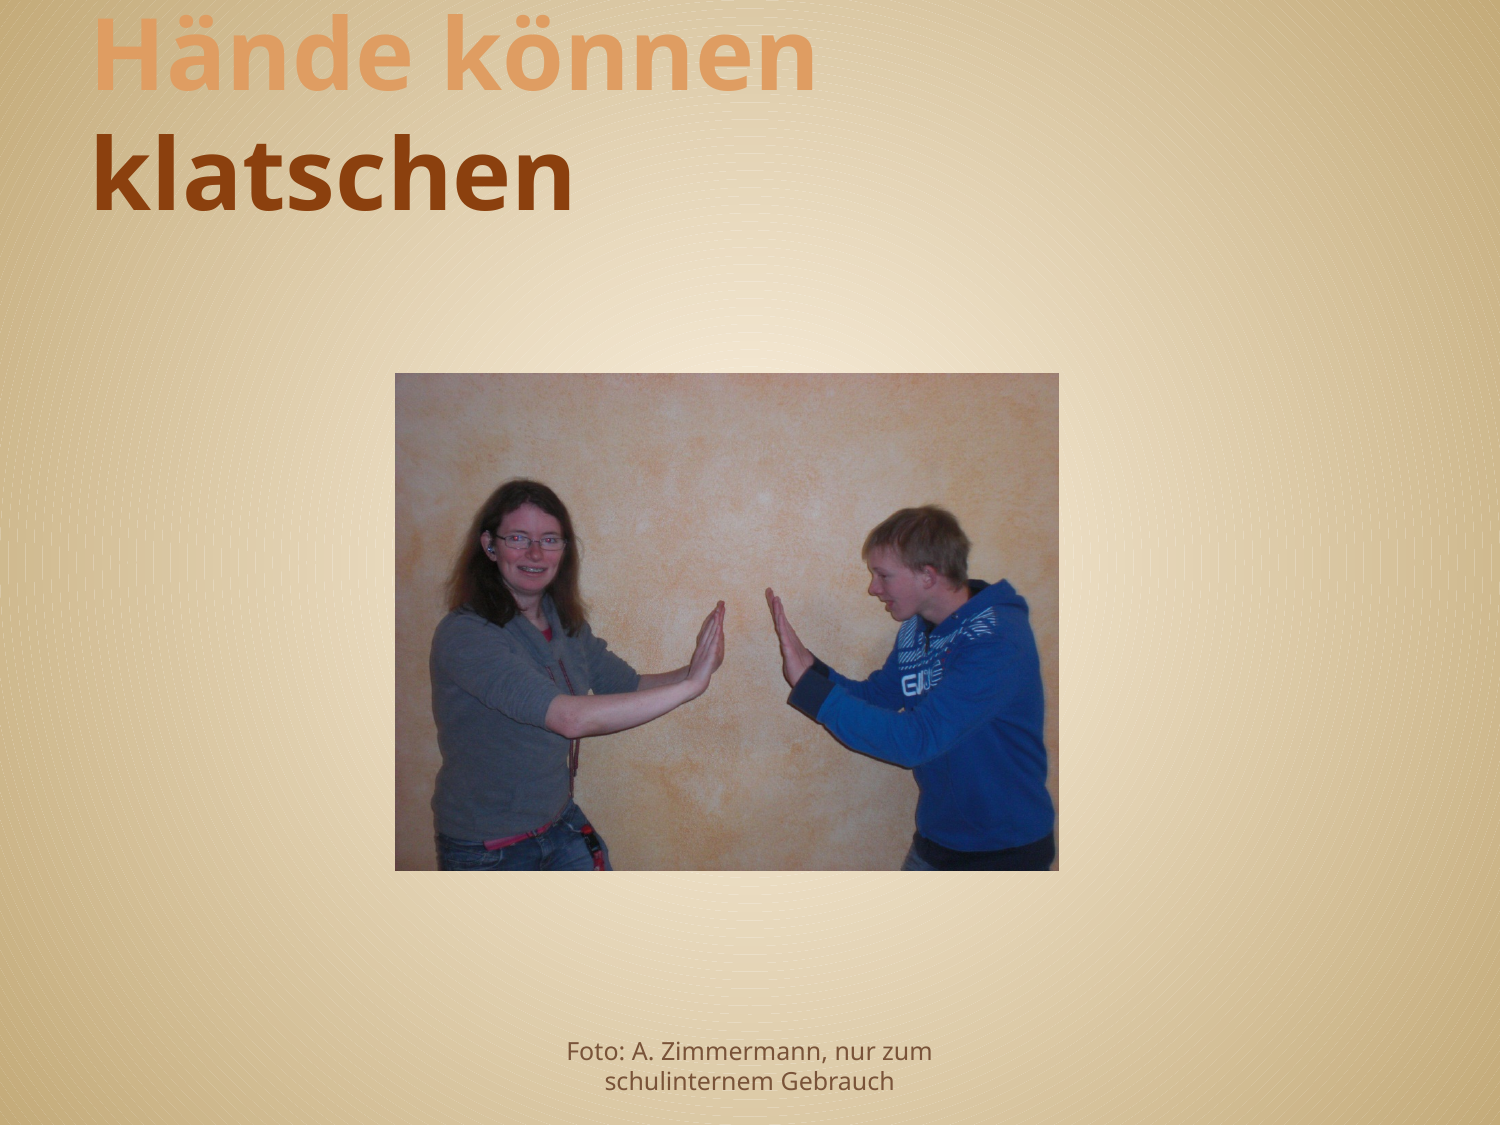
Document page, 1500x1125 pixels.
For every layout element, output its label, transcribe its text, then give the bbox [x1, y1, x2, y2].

footer Foto: A. Zimmermann, nur zum schulinternem Gebrauch [512, 1024, 988, 1103]
title Hände können klatschen [75, 50, 1425, 238]
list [395, 373, 1059, 871]
